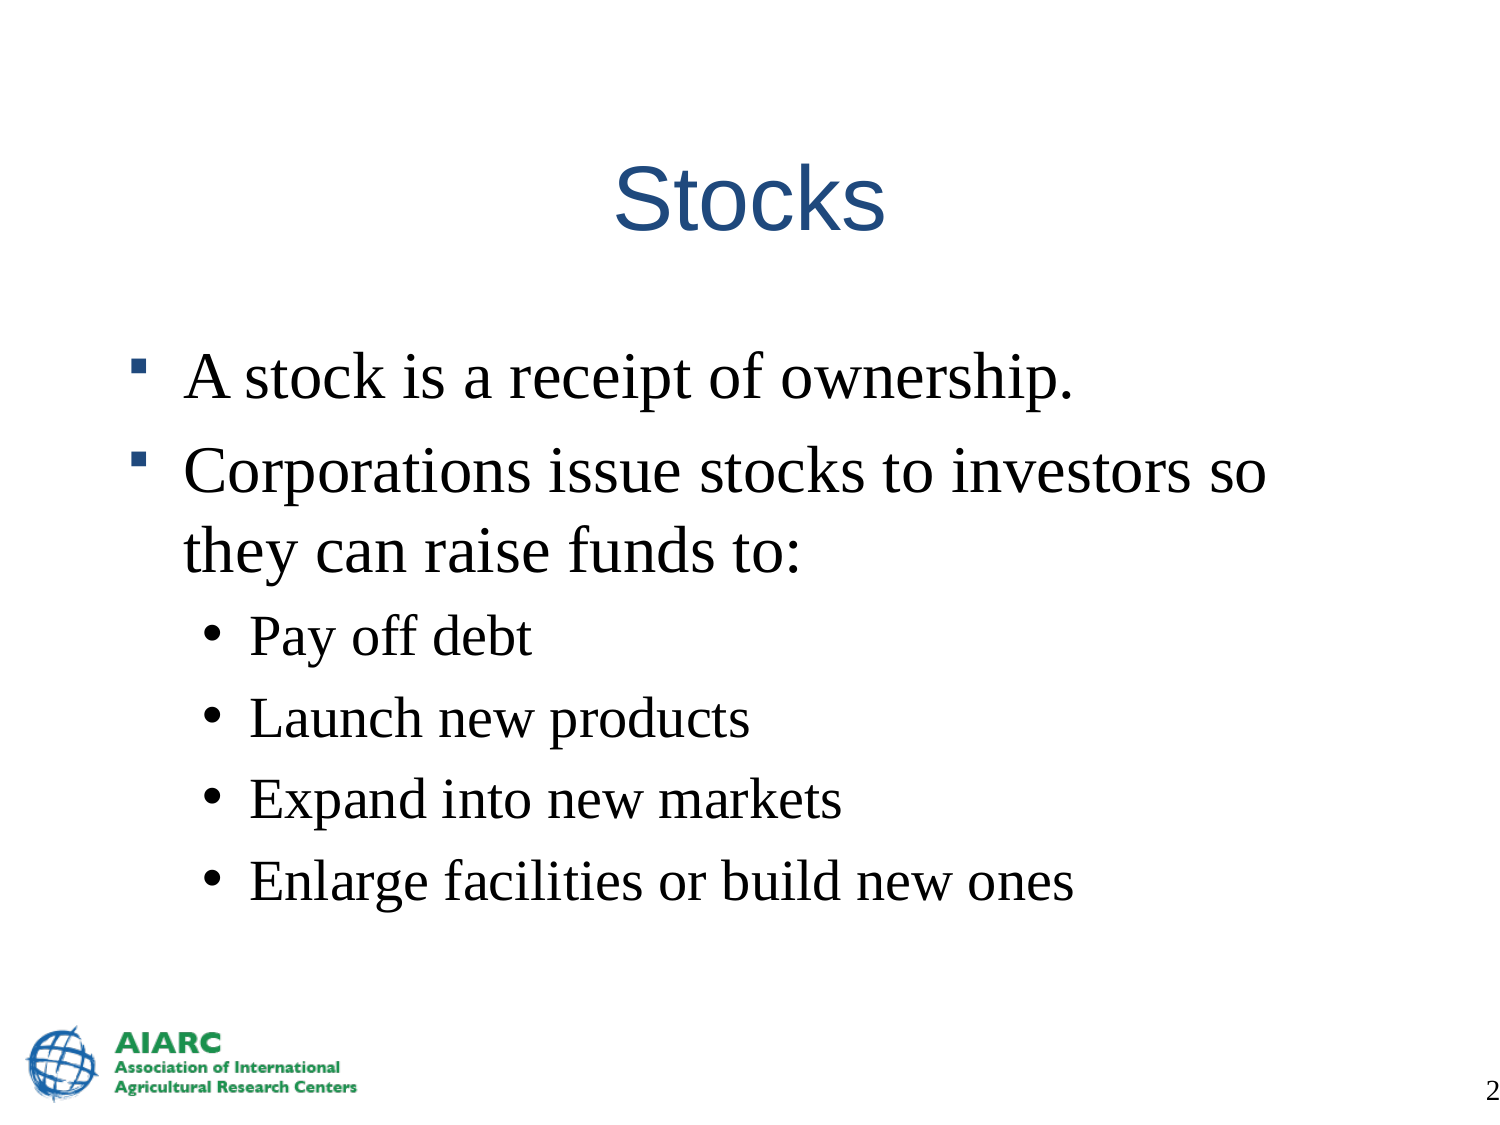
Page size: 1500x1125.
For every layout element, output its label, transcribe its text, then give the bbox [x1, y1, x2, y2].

list A stock is a receipt of ownership. Corporations issue stocks to investors so they can raise funds to: Pay off debt Launch new products Expand into new markets Enlarge facilities or build new ones [112, 324, 1388, 1000]
picture [23, 987, 363, 1103]
title Stocks [111, 99, 1388, 288]
